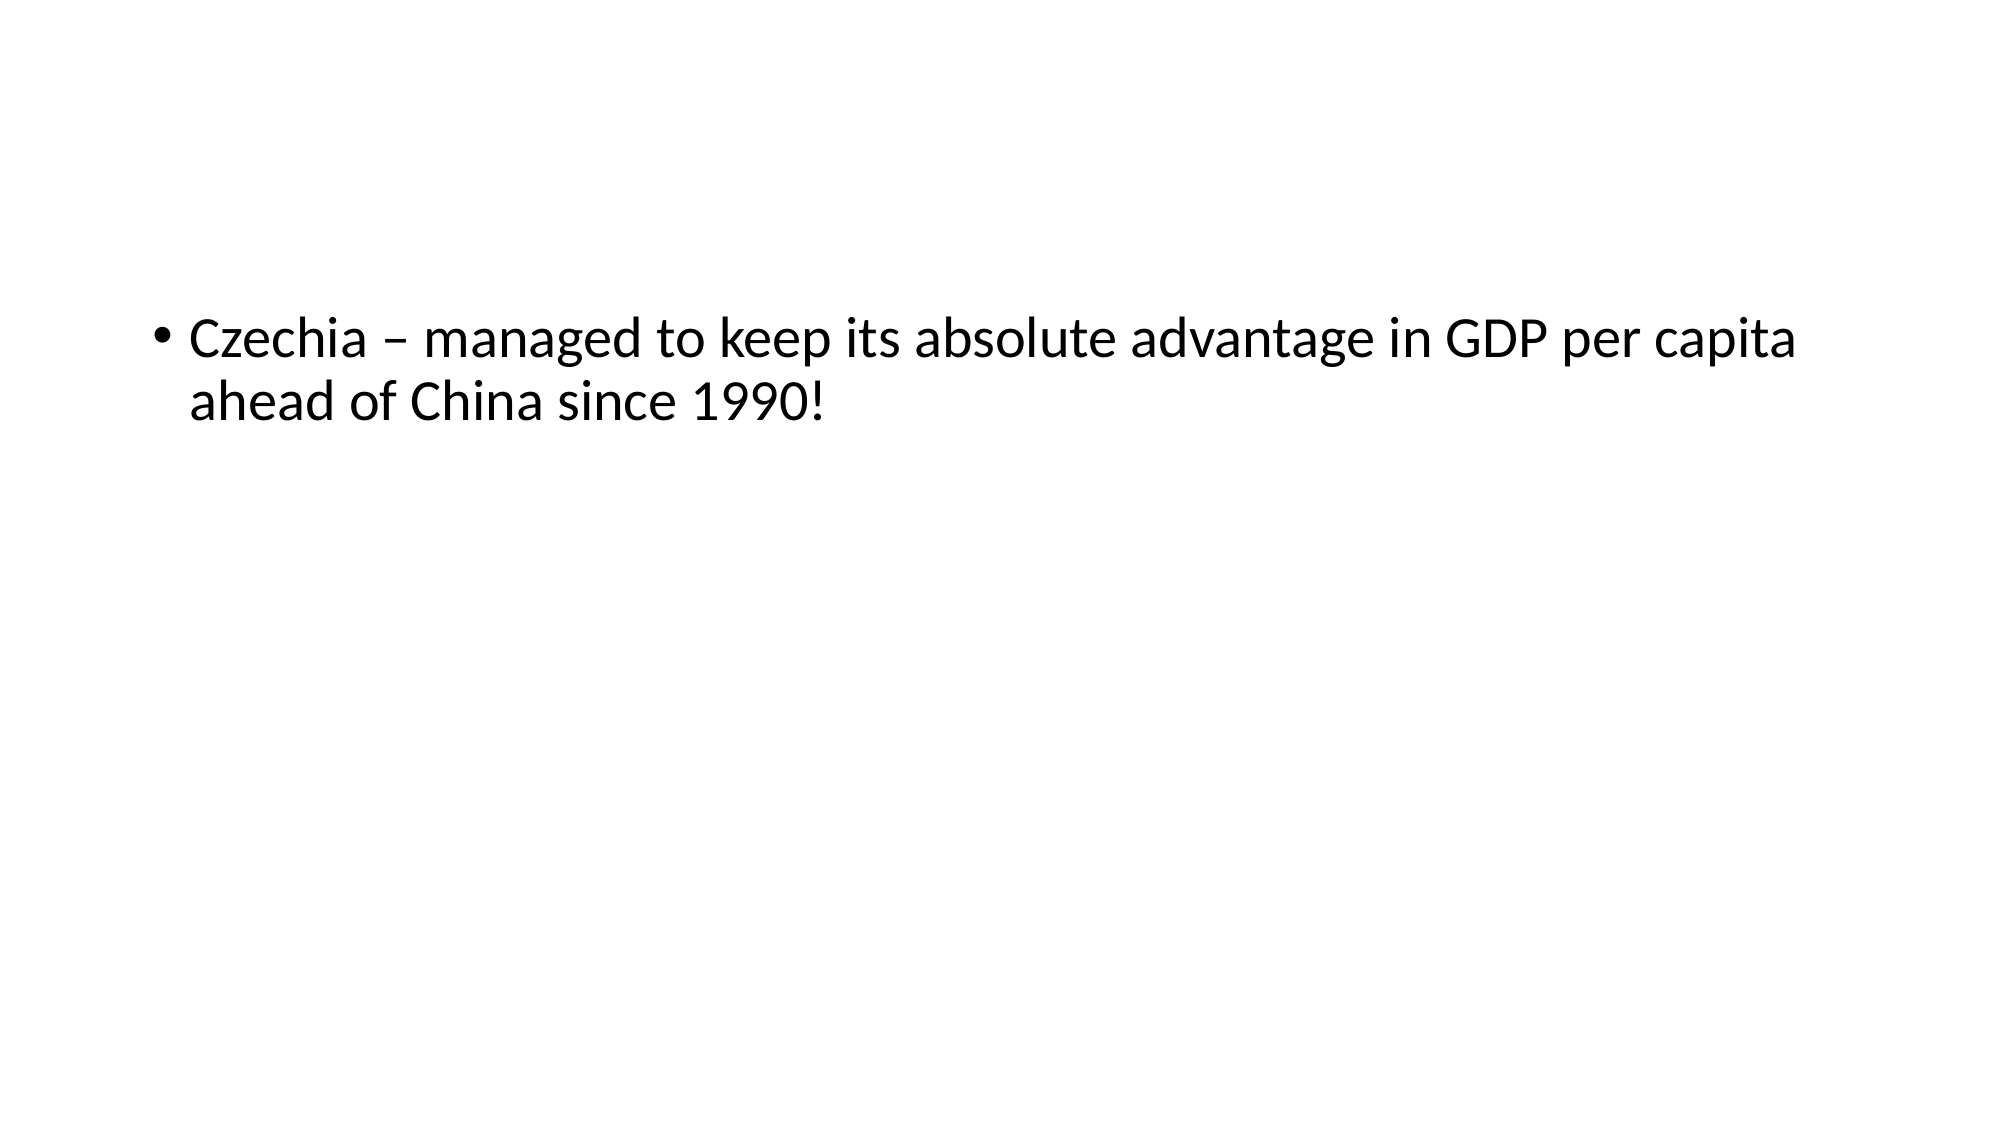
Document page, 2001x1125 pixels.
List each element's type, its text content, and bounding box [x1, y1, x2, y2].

list Czechia – managed to keep its absolute advantage in GDP per capita ahead of China since 1990! [137, 299, 1863, 1014]
